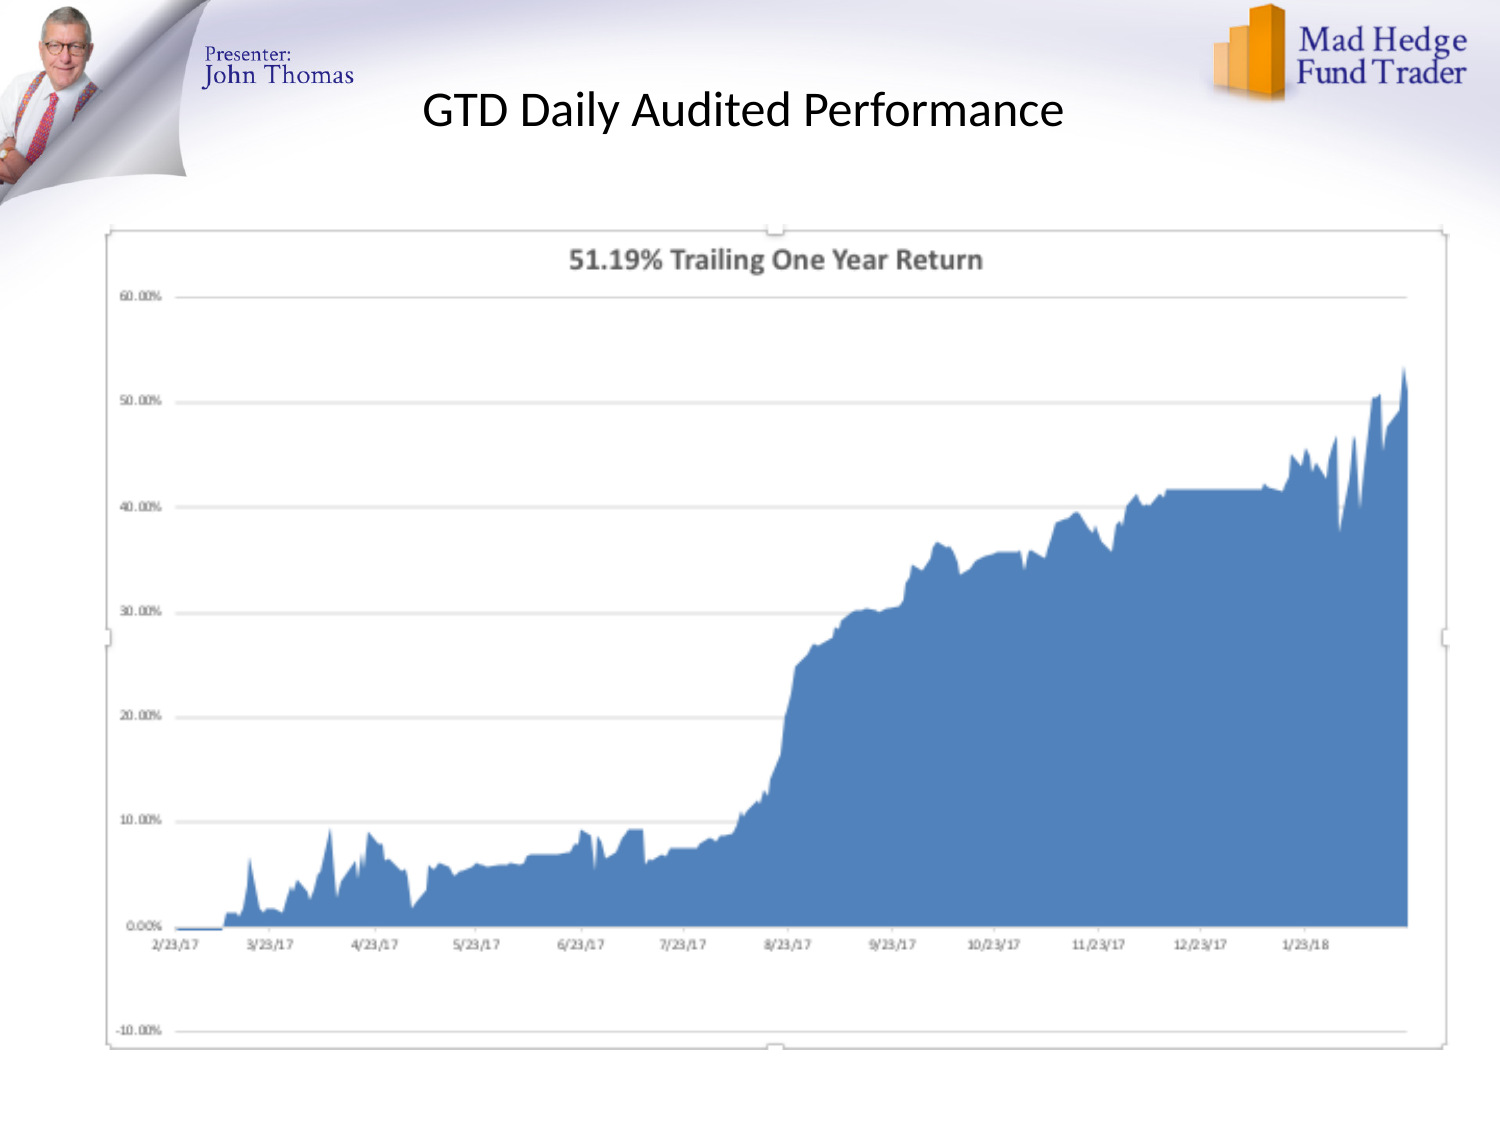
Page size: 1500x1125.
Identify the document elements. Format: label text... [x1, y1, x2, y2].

text_box GTD Daily Audited Performance [37, 37, 1450, 175]
picture [0, 0, 1500, 1051]
